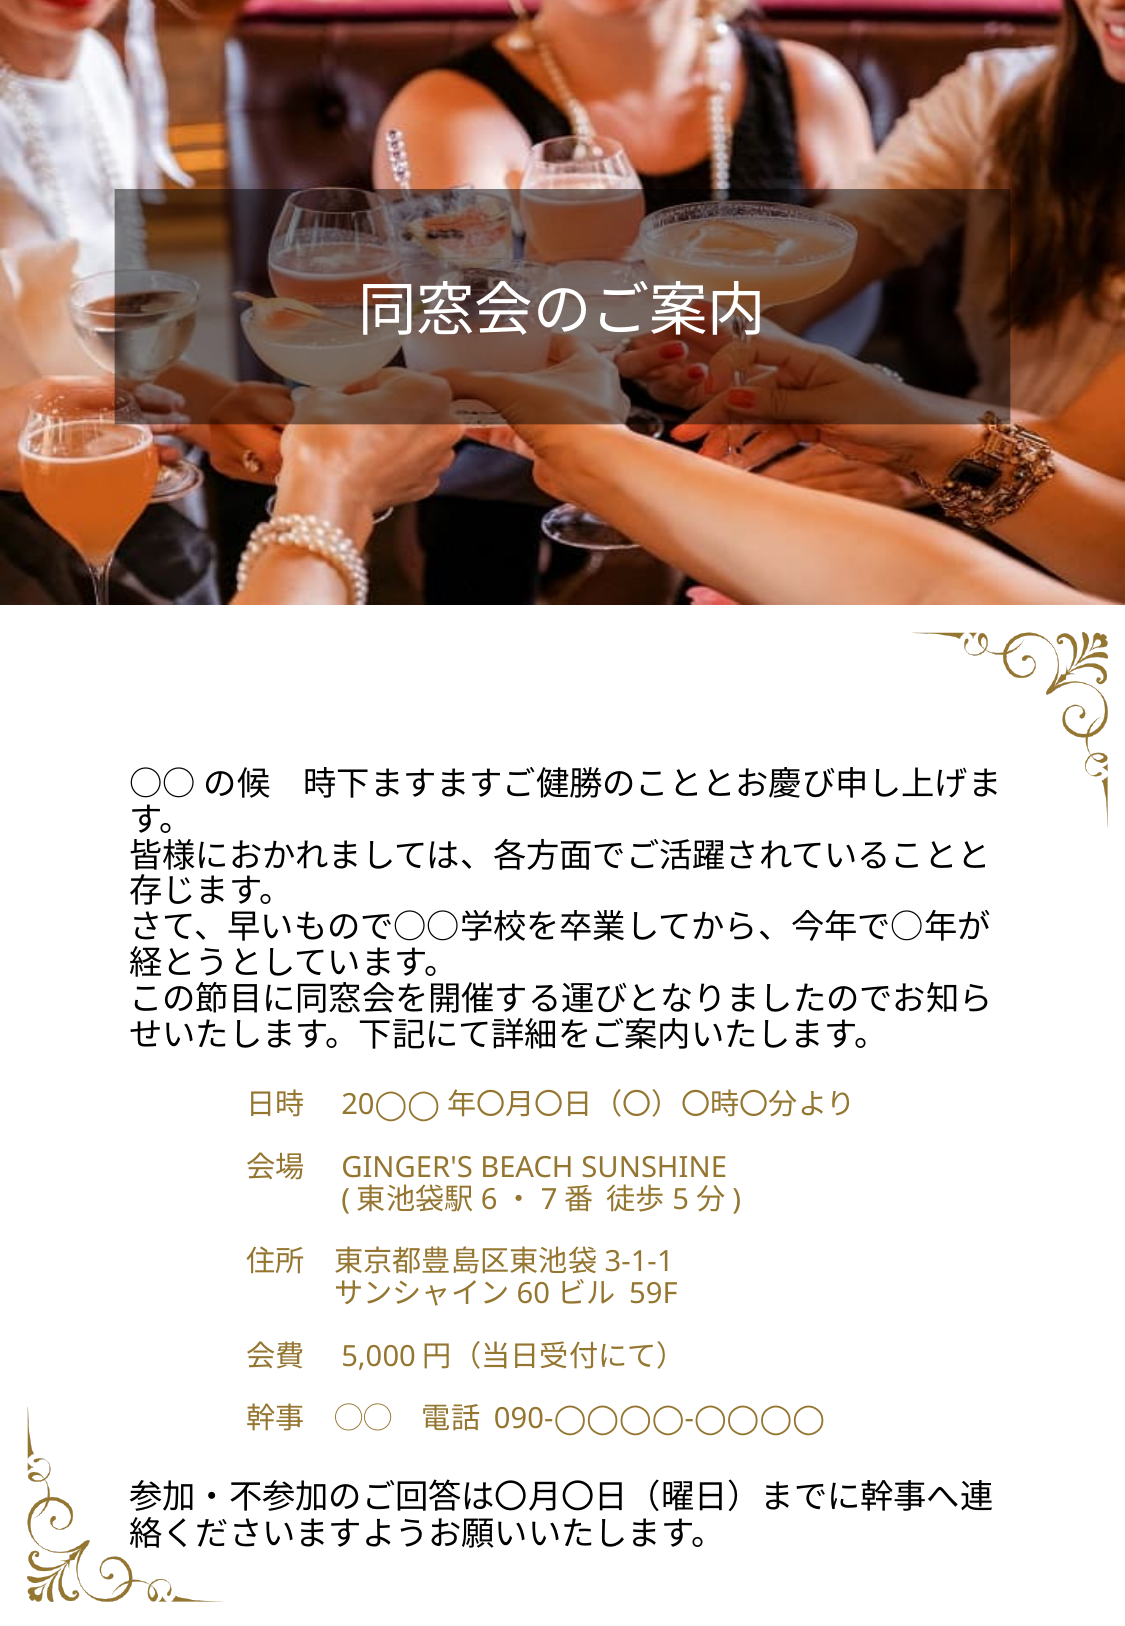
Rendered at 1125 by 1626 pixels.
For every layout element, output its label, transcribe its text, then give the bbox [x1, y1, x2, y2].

text_box ○○の候 時下ますますご健勝のこととお慶び申し上げます。 皆様におかれましては、各方面でご活躍されていることと存じます。 さて、早いもので○○学校を卒業してから、今年で○年が経とうとしています。 この節目に同窓会を開催する運びとなりましたのでお知らせいたします。下記にて詳細をご案内いたします。 日時 20◯◯年〇月〇日（〇）〇時〇分より 会場 GINGER'S BEACH SUNSHINE (東池袋駅6・7番 徒歩5分) 住所 東京都豊島区東池袋3-1-1 サンシャイン60ビル 59F 会費 5,000円（当日受付にて） 幹事 ◯◯ 電話 090-◯◯◯◯-◯◯◯◯ 参加・不参加のご回答は〇月〇日（曜日）までに幹事へ連絡くださいますようお願いいたします。 [114, 759, 1036, 1557]
picture [912, 631, 1109, 829]
picture [26, 1405, 224, 1603]
picture [0, 0, 1125, 606]
